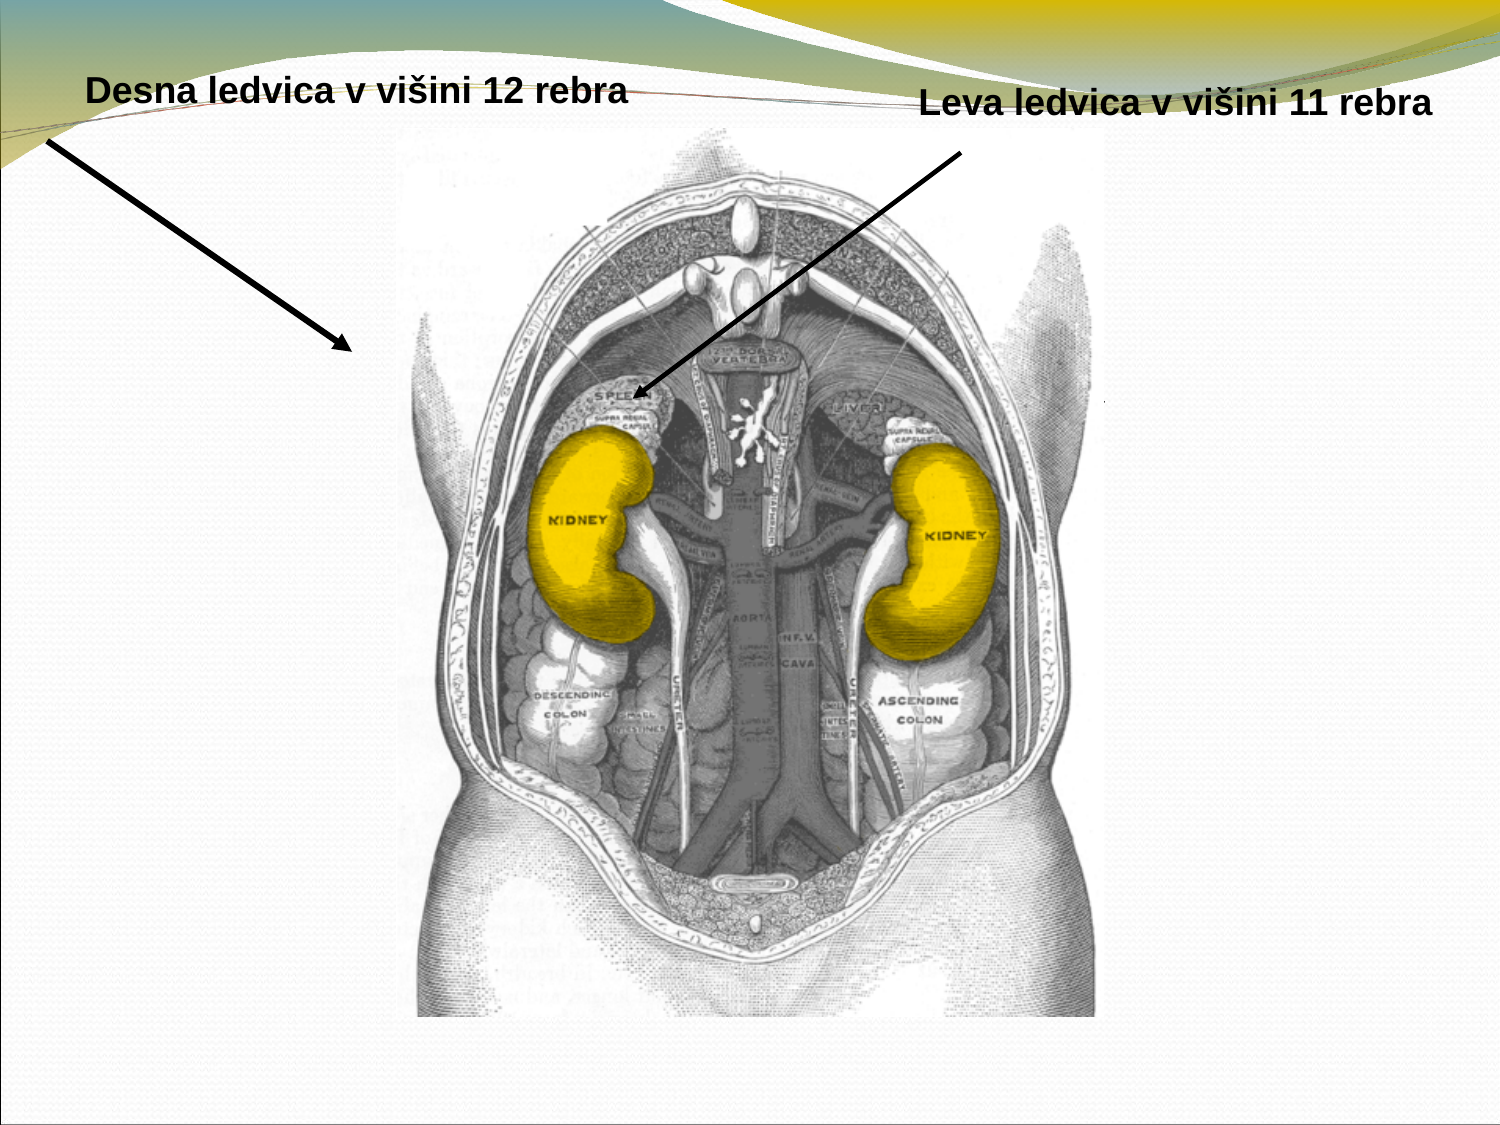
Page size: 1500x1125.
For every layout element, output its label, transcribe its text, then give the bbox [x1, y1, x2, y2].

picture [0, 0, 1500, 1125]
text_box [632, 152, 961, 399]
text_box Desna ledvica v višini 12 rebra [70, 58, 697, 119]
text_box Leva ledvica v višini 11 rebra [903, 70, 1500, 131]
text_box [47, 140, 353, 352]
